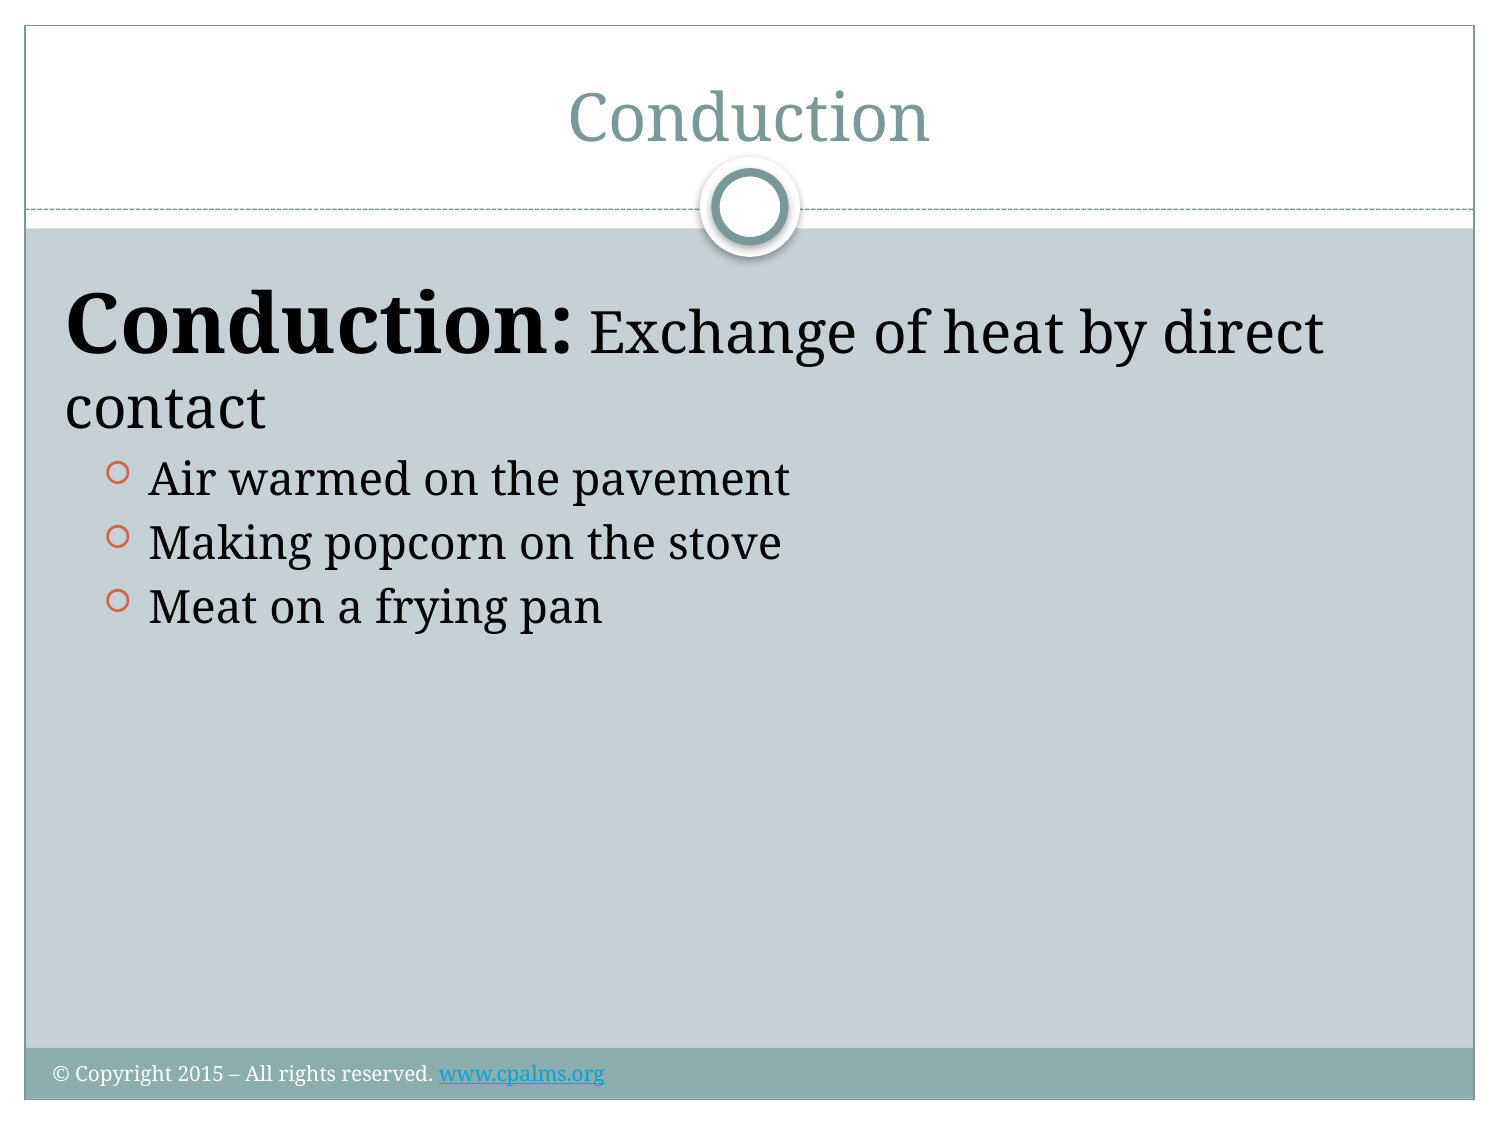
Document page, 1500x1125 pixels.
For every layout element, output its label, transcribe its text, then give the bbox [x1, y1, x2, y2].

list Conduction: Exchange of heat by direct contact Air warmed on the pavement Making popcorn on the stove Meat on a frying pan [50, 262, 1445, 850]
text_box © Copyright 2015 – All rights reserved. www.cpalms.org [37, 1053, 625, 1097]
title Conduction [49, 37, 1450, 162]
